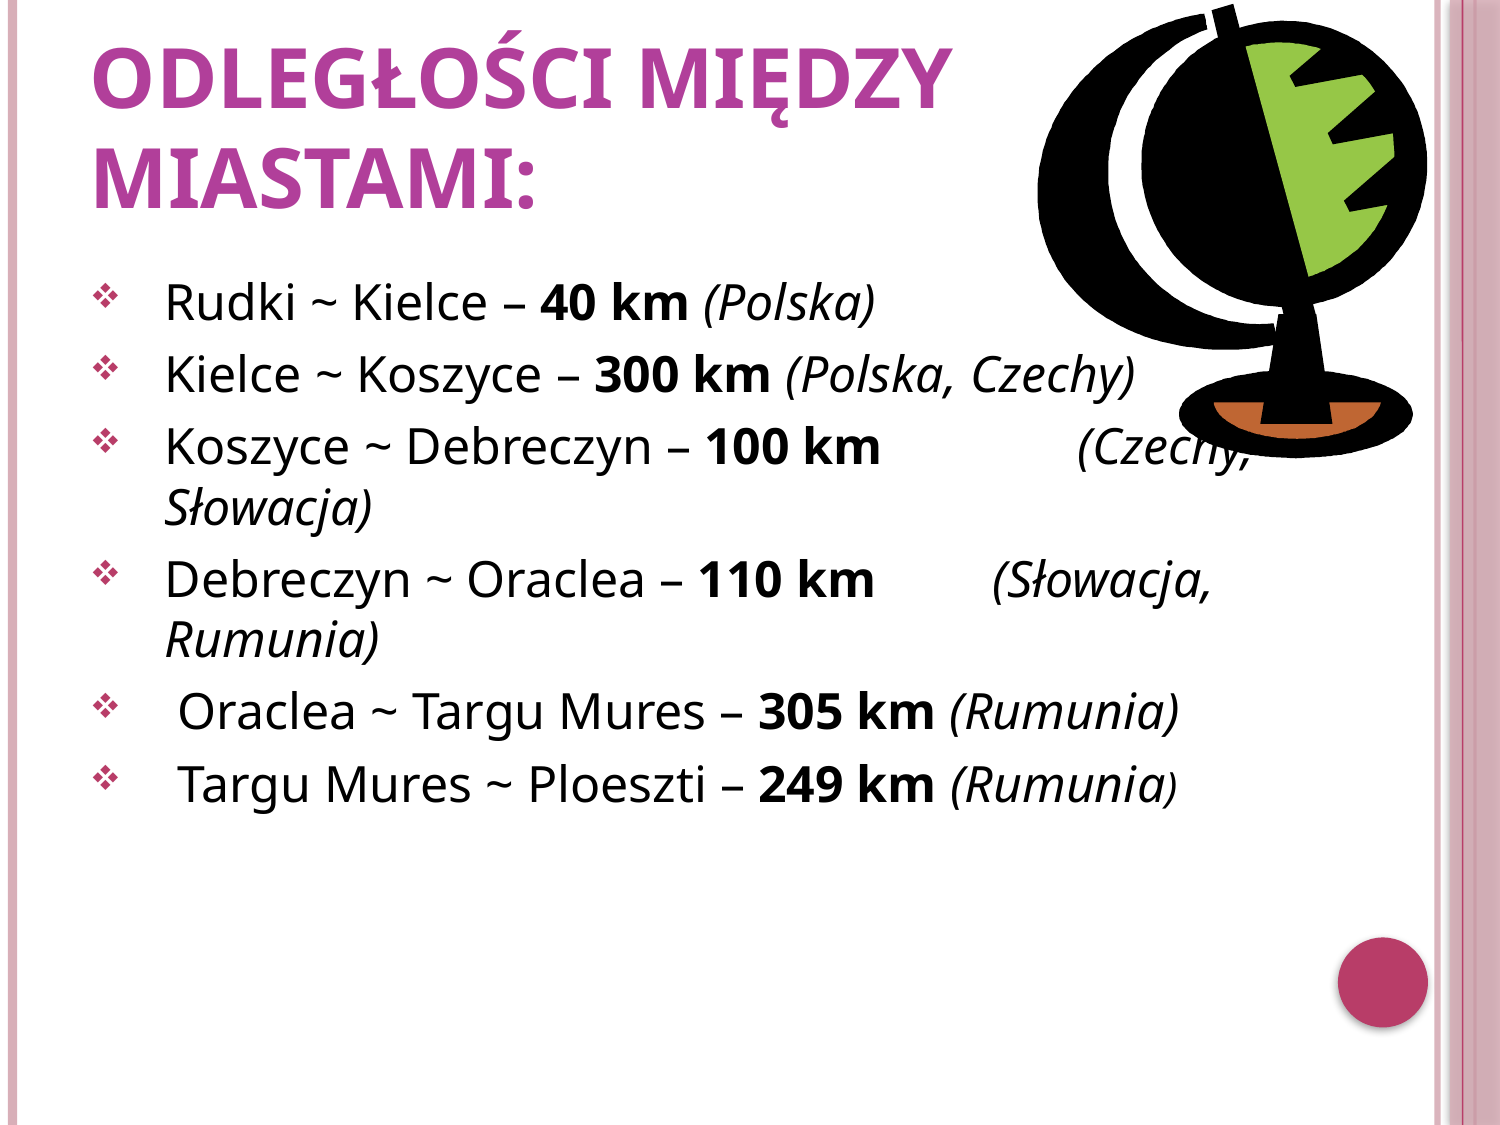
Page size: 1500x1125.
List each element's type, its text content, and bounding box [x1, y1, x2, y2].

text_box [1030, 0, 1435, 466]
title Odległości Między miastami: [75, 45, 1024, 233]
list Rudki ~ Kielce – 40 km (Polska) Kielce ~ Koszyce – 300 km (Polska, Czechy) Koszyce ~ Debreczyn – 100 km (Czechy, Słowacja) Debreczyn ~ Oraclea – 110 km (Słowacja, Rumunia) Oraclea ~ Targu Mures – 305 km (Rumunia) Targu Mures ~ Ploeszti – 249 km (Rumunia) [75, 262, 1300, 1062]
